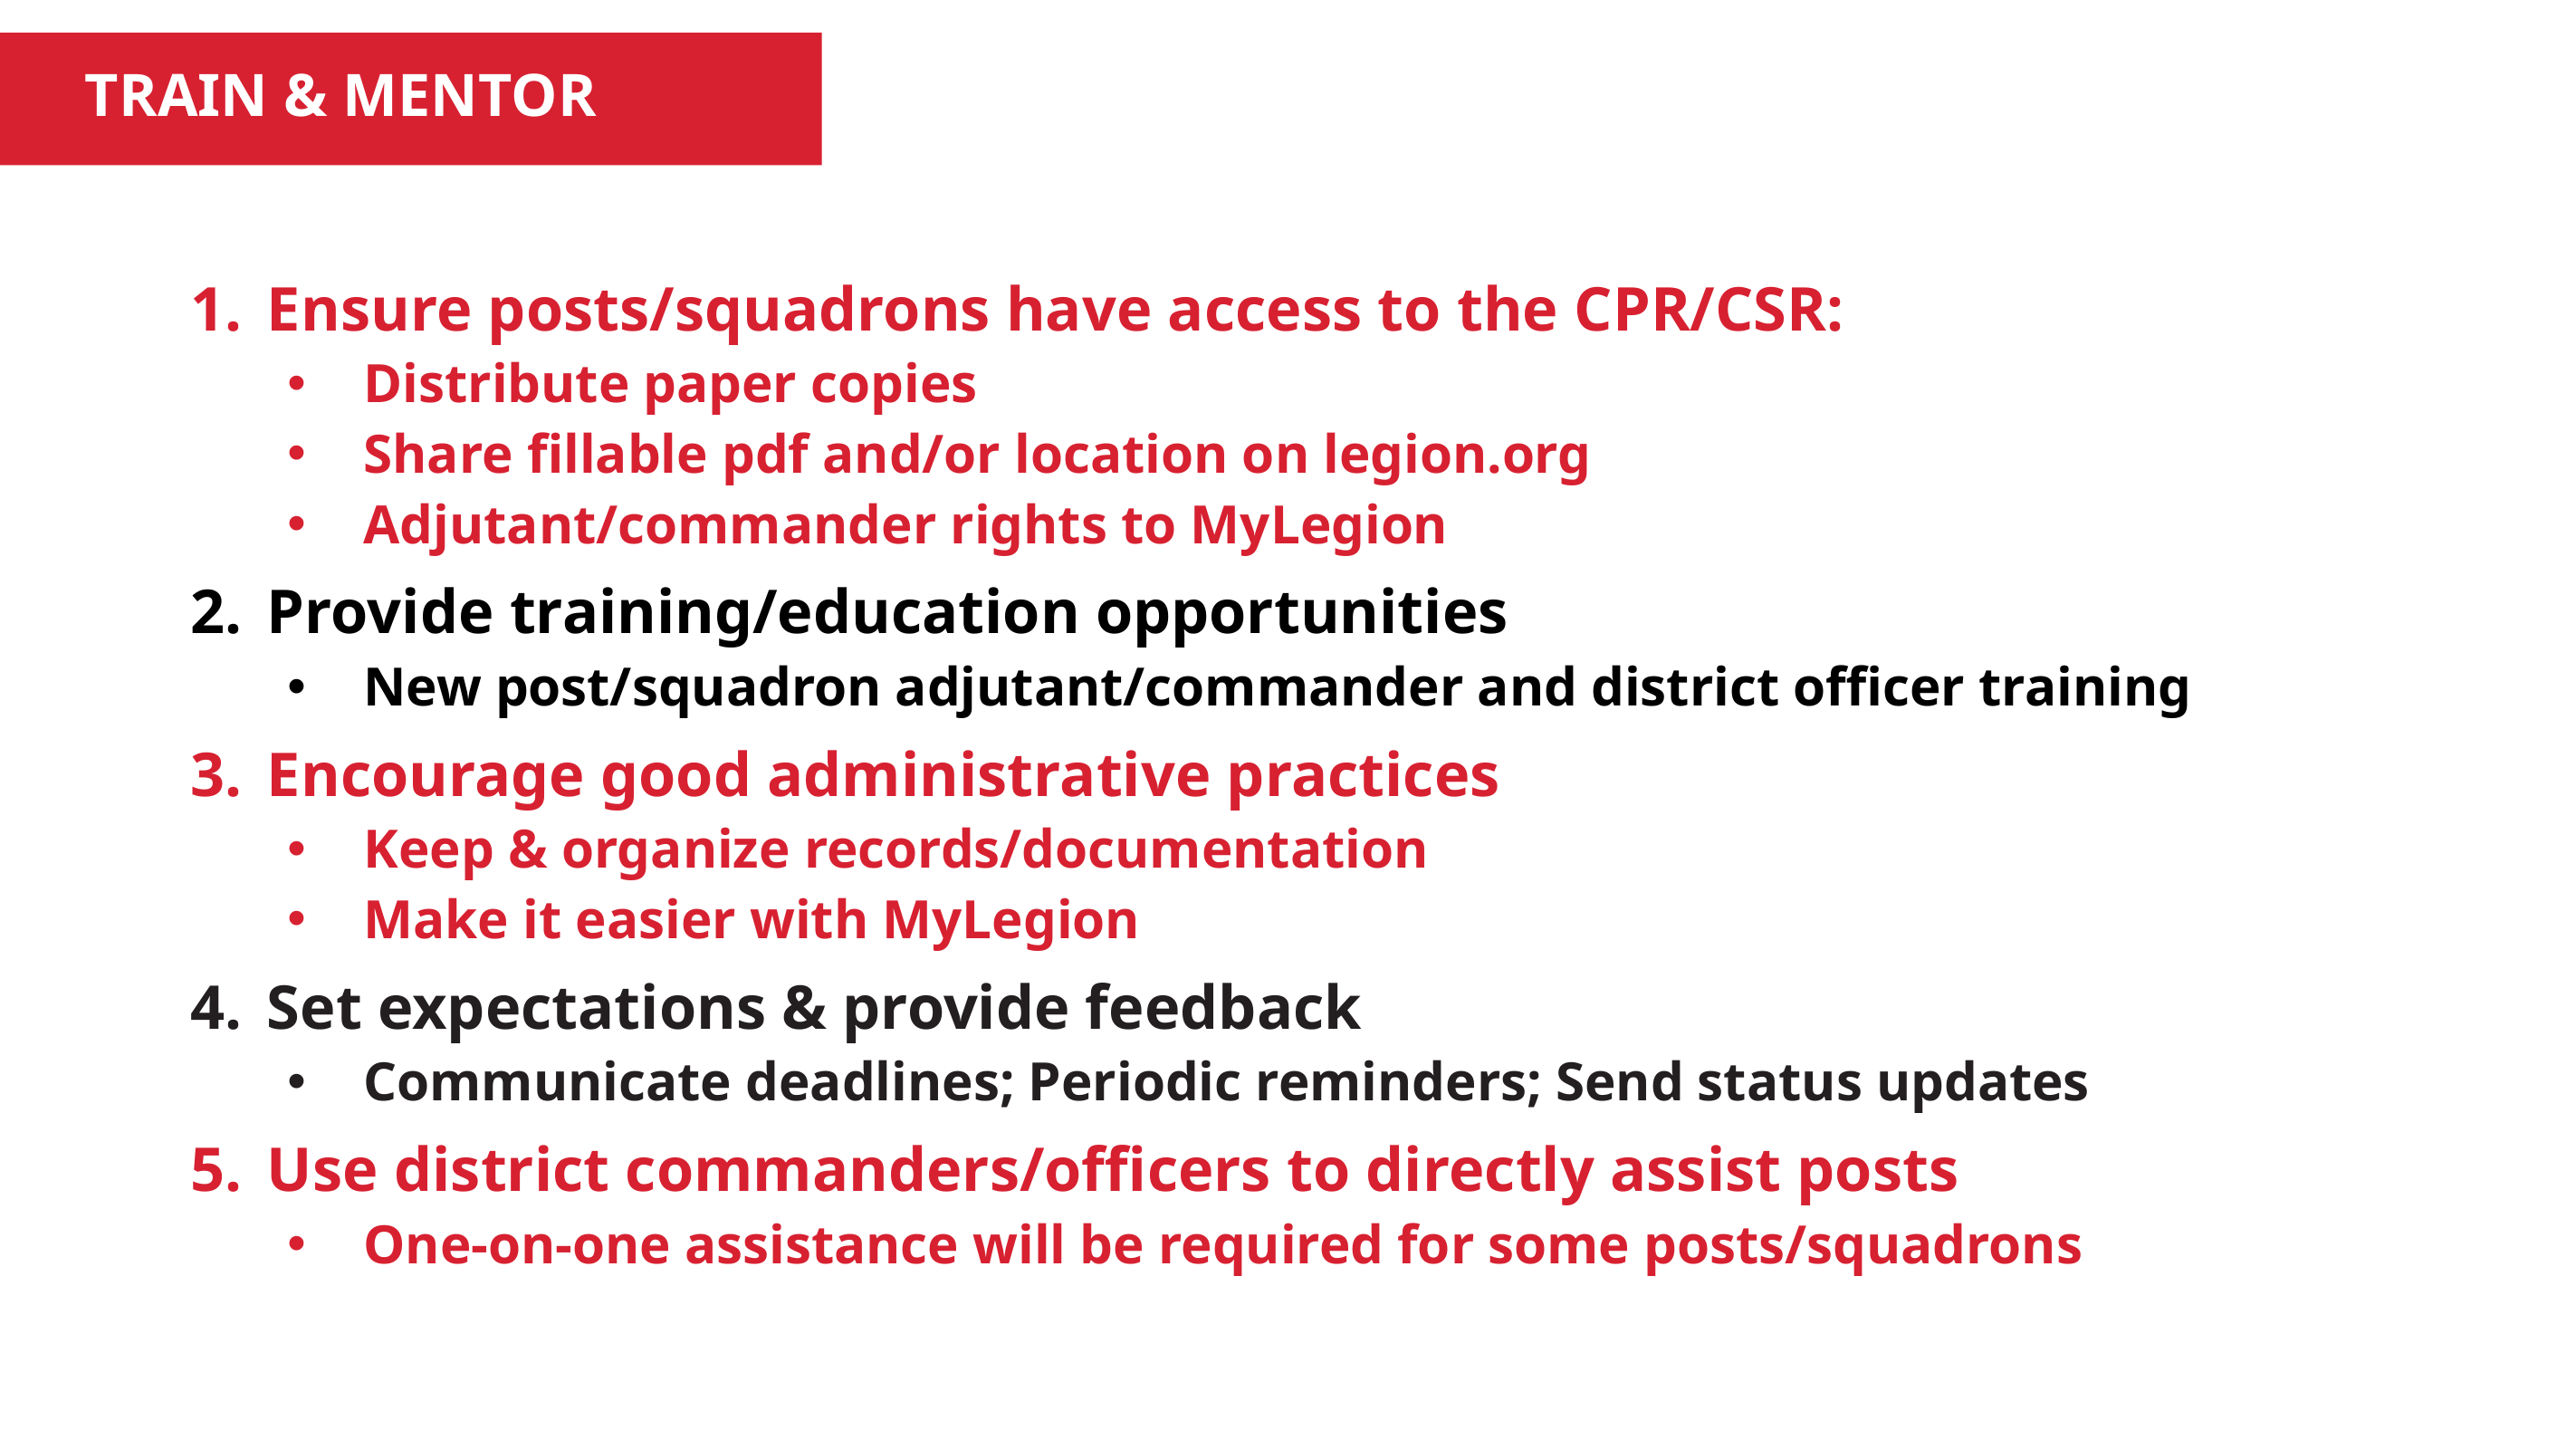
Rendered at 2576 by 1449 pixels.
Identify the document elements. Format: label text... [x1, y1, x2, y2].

list TRAIN & MENTOR [71, 58, 689, 137]
list Ensure posts/squadrons have access to the CPR/CSR: Distribute paper copies Share fillable pdf and/or location on legion.org Adjutant/commander rights to MyLegion Provide training/education opportunities New post/squadron adjutant/commander and district officer training Encourage good administrative practices Keep & organize records/documentation Make it easier with MyLegion Set expectations & provide feedback Communicate deadlines; Periodic reminders; Send status updates Use district commanders/officers to directly assist posts One-on-one assistance will be required for some posts/squadrons [177, 272, 2399, 1306]
